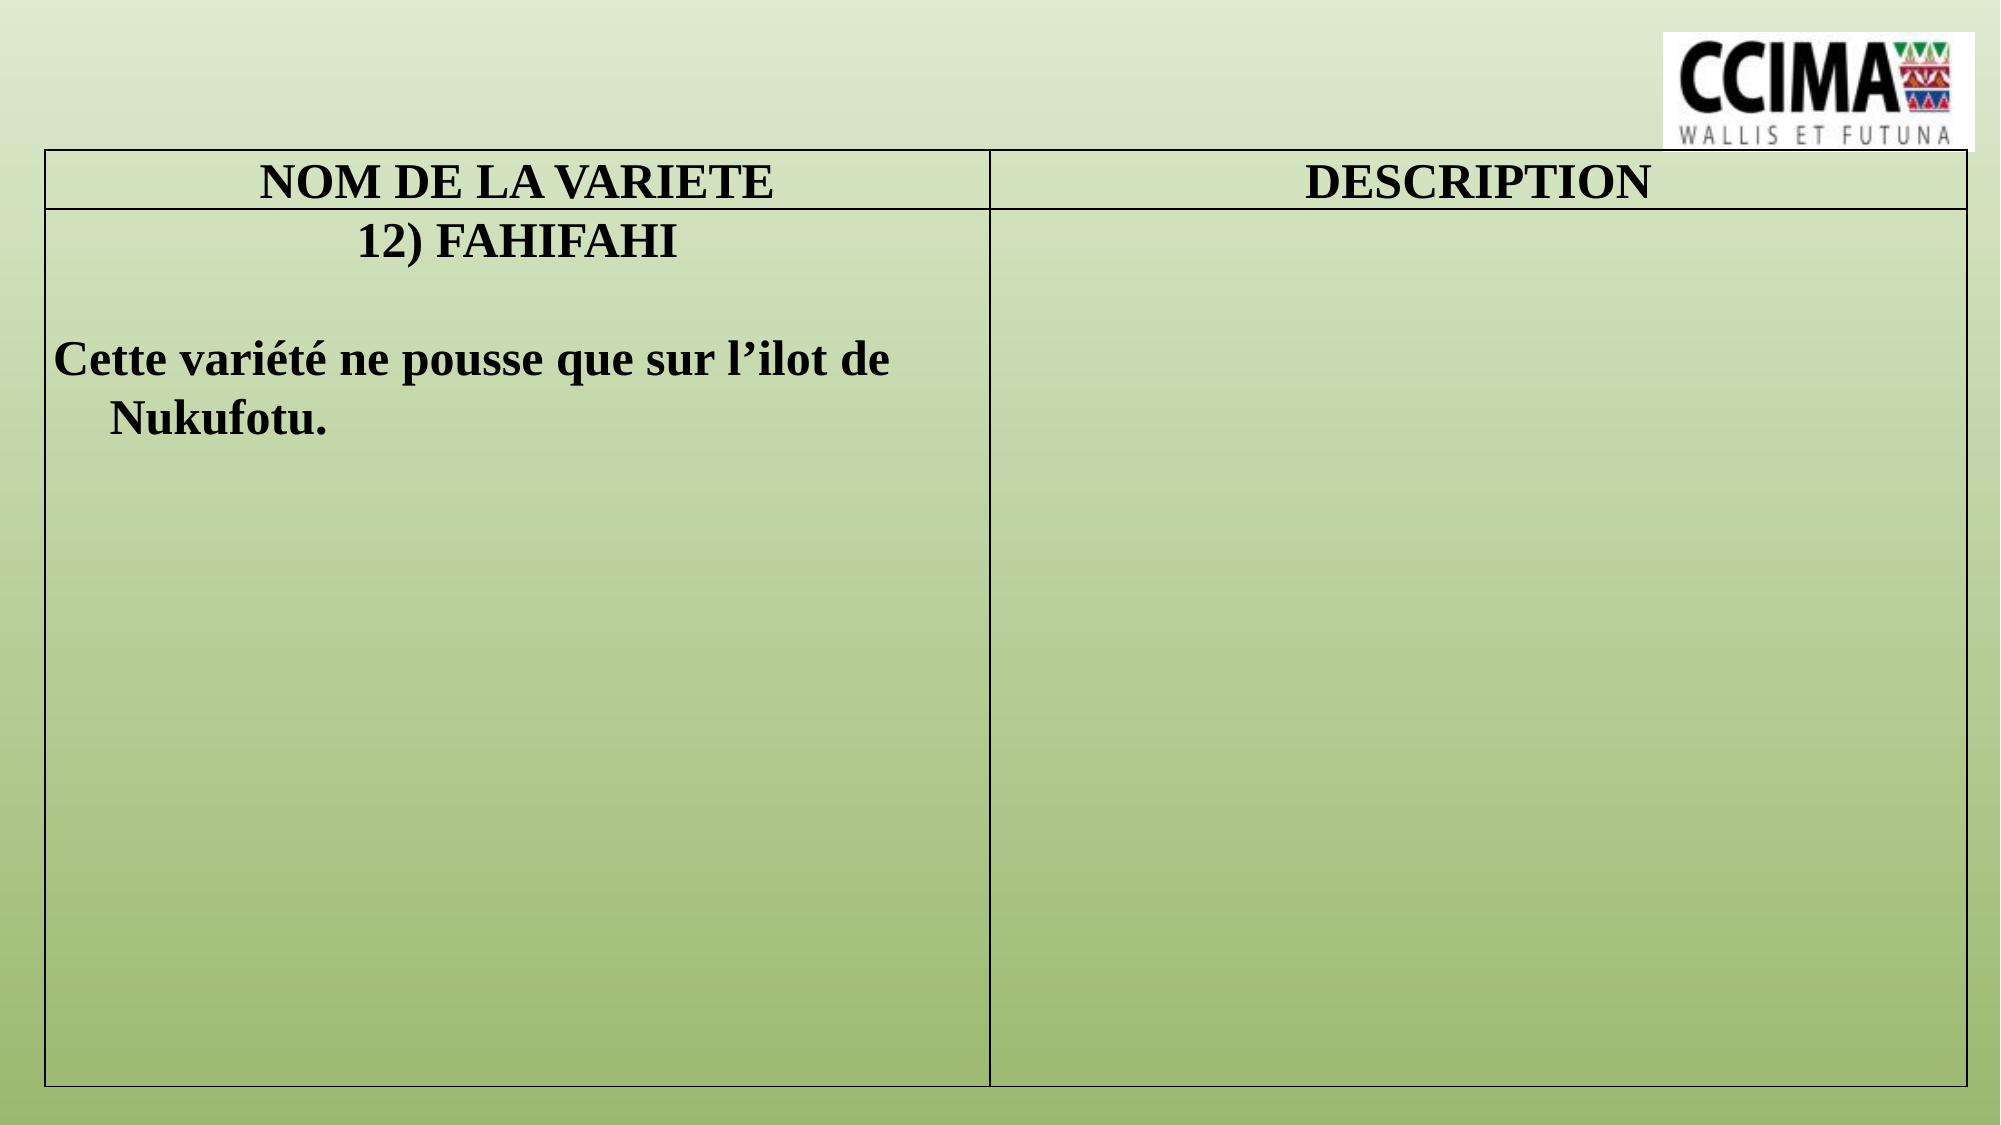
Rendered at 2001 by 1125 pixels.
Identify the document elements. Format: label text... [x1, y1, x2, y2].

table_header NOM DE LA VARIETE [46, 151, 989, 208]
table_header DESCRIPTION [991, 151, 1966, 208]
table_cell 12) FAHIFAHI Cette variété ne pousse que sur l’ilot de Nukufotu. [46, 210, 989, 1086]
table_cell [991, 210, 1966, 1086]
picture [1663, 32, 1975, 152]
